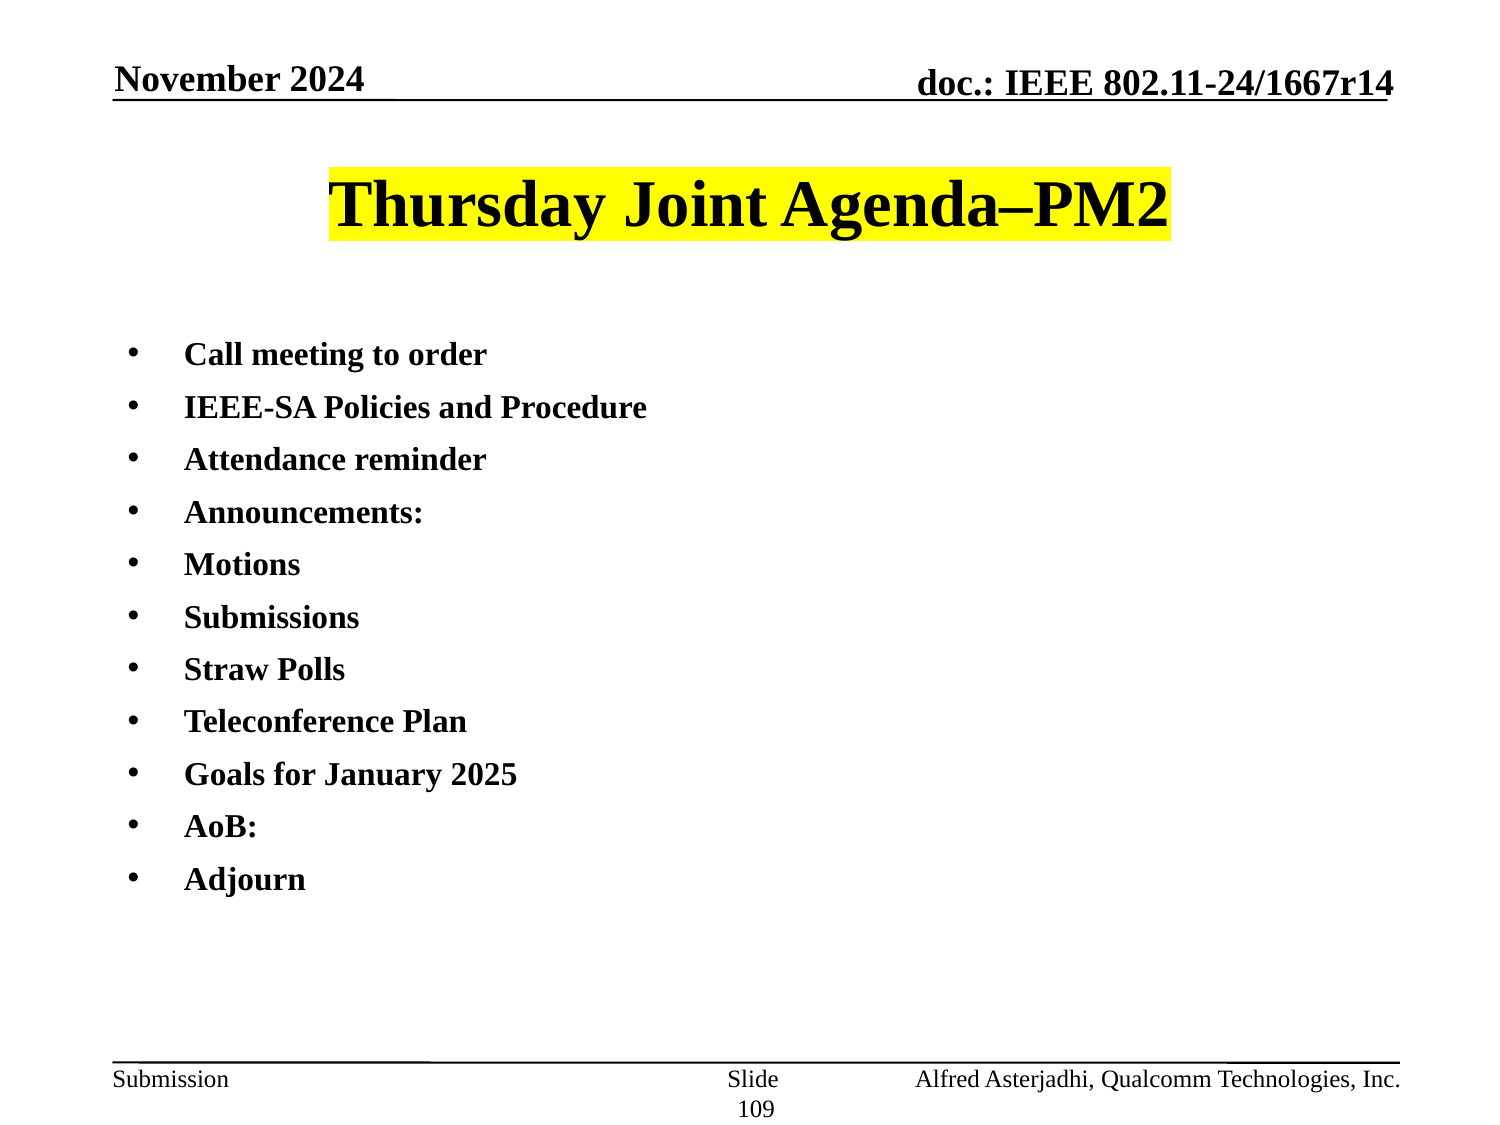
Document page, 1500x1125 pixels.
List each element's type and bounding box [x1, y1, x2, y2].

title [112, 112, 1388, 288]
slide_number [712, 1061, 800, 1123]
footer [878, 1061, 1402, 1093]
slide_number [114, 54, 423, 100]
list [112, 324, 1388, 1000]
